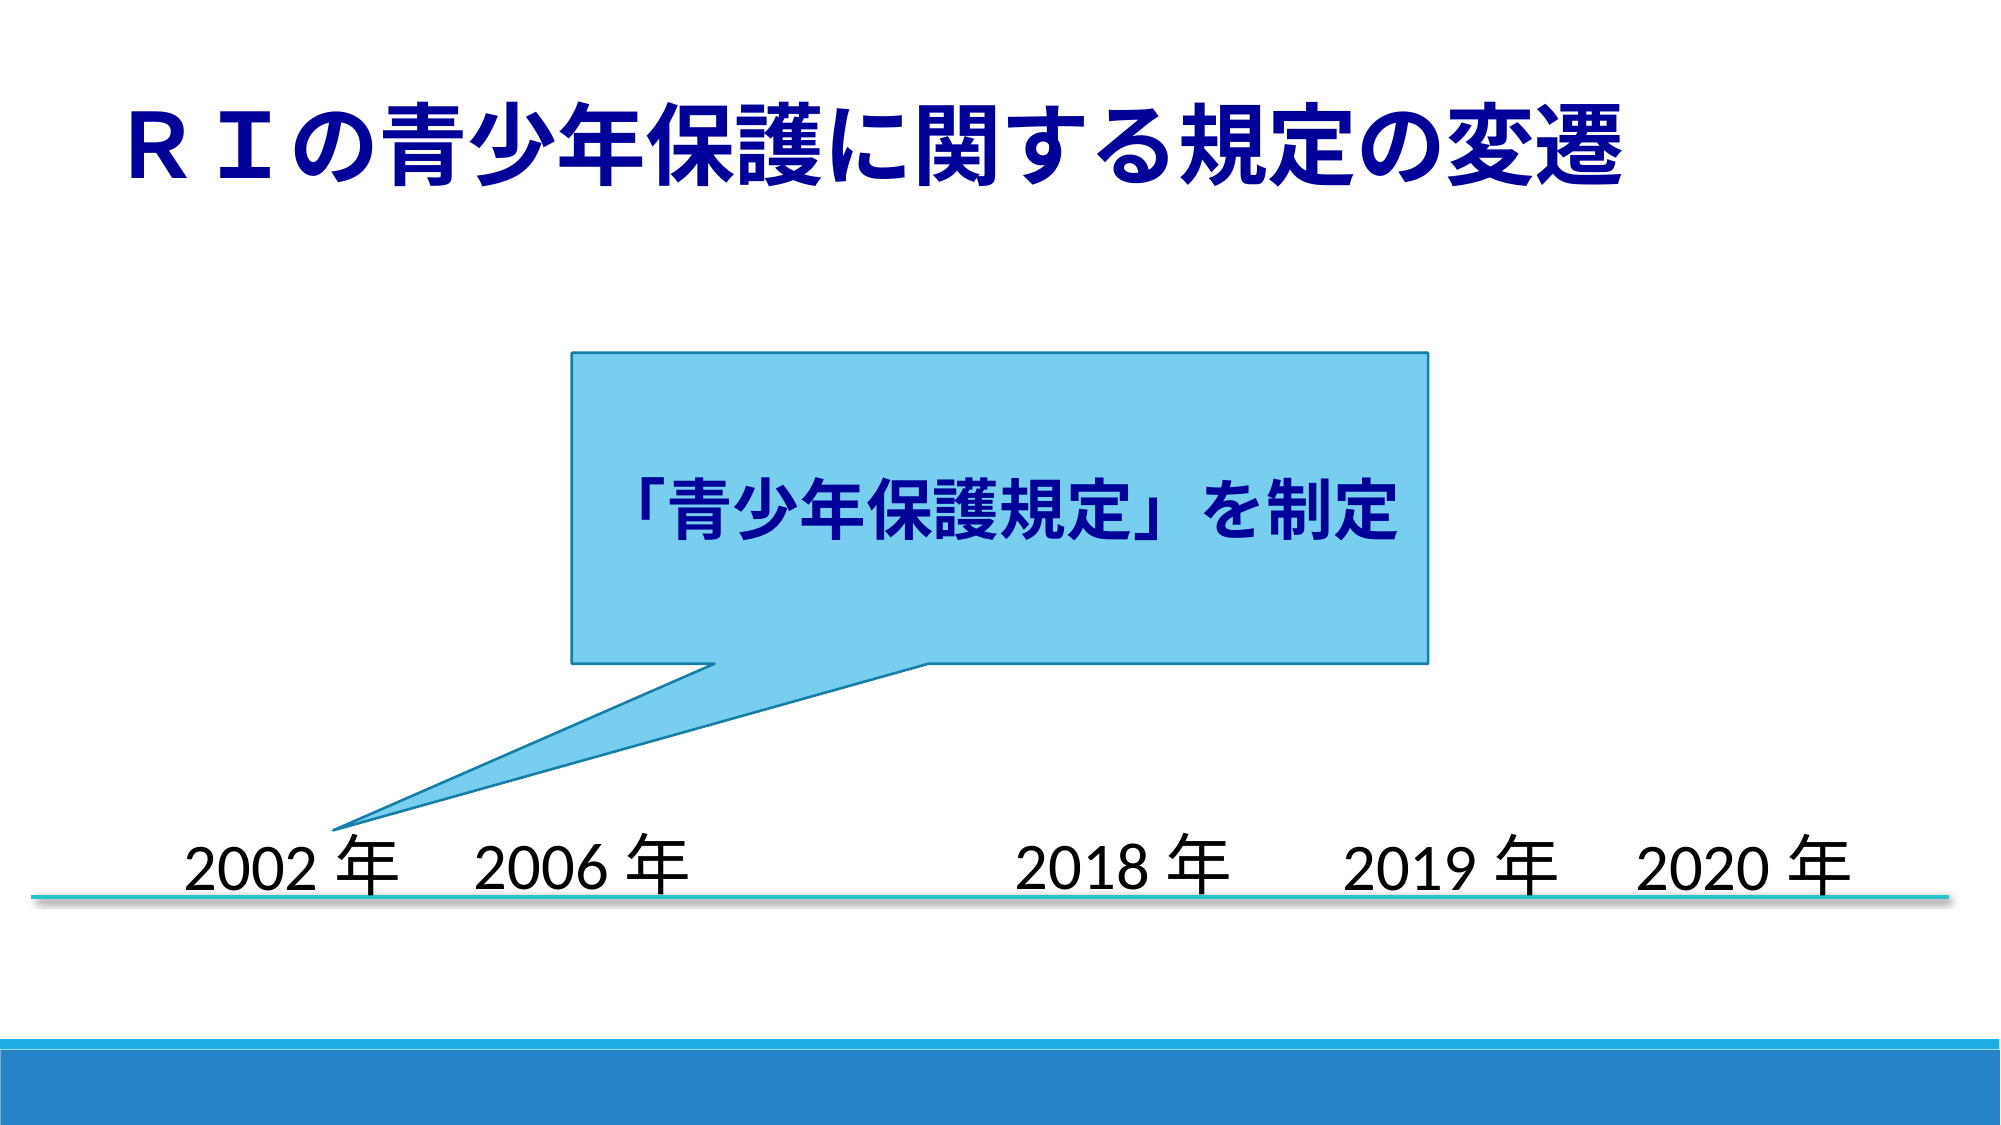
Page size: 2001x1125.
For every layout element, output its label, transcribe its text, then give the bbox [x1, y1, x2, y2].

text_box 2002年 [169, 816, 432, 894]
text_box 2020年 [1620, 816, 1883, 894]
text_box 2006年 [459, 815, 722, 894]
text_box 2019年 [1327, 816, 1590, 894]
text_box 「青少年保護規定」を制定 [331, 351, 1430, 832]
text_box 2018年 [999, 815, 1263, 894]
text_box 2019年 [1327, 908, 1590, 912]
text_box ＲＩの青少年保護に関する規定の変遷 [96, 81, 1904, 205]
